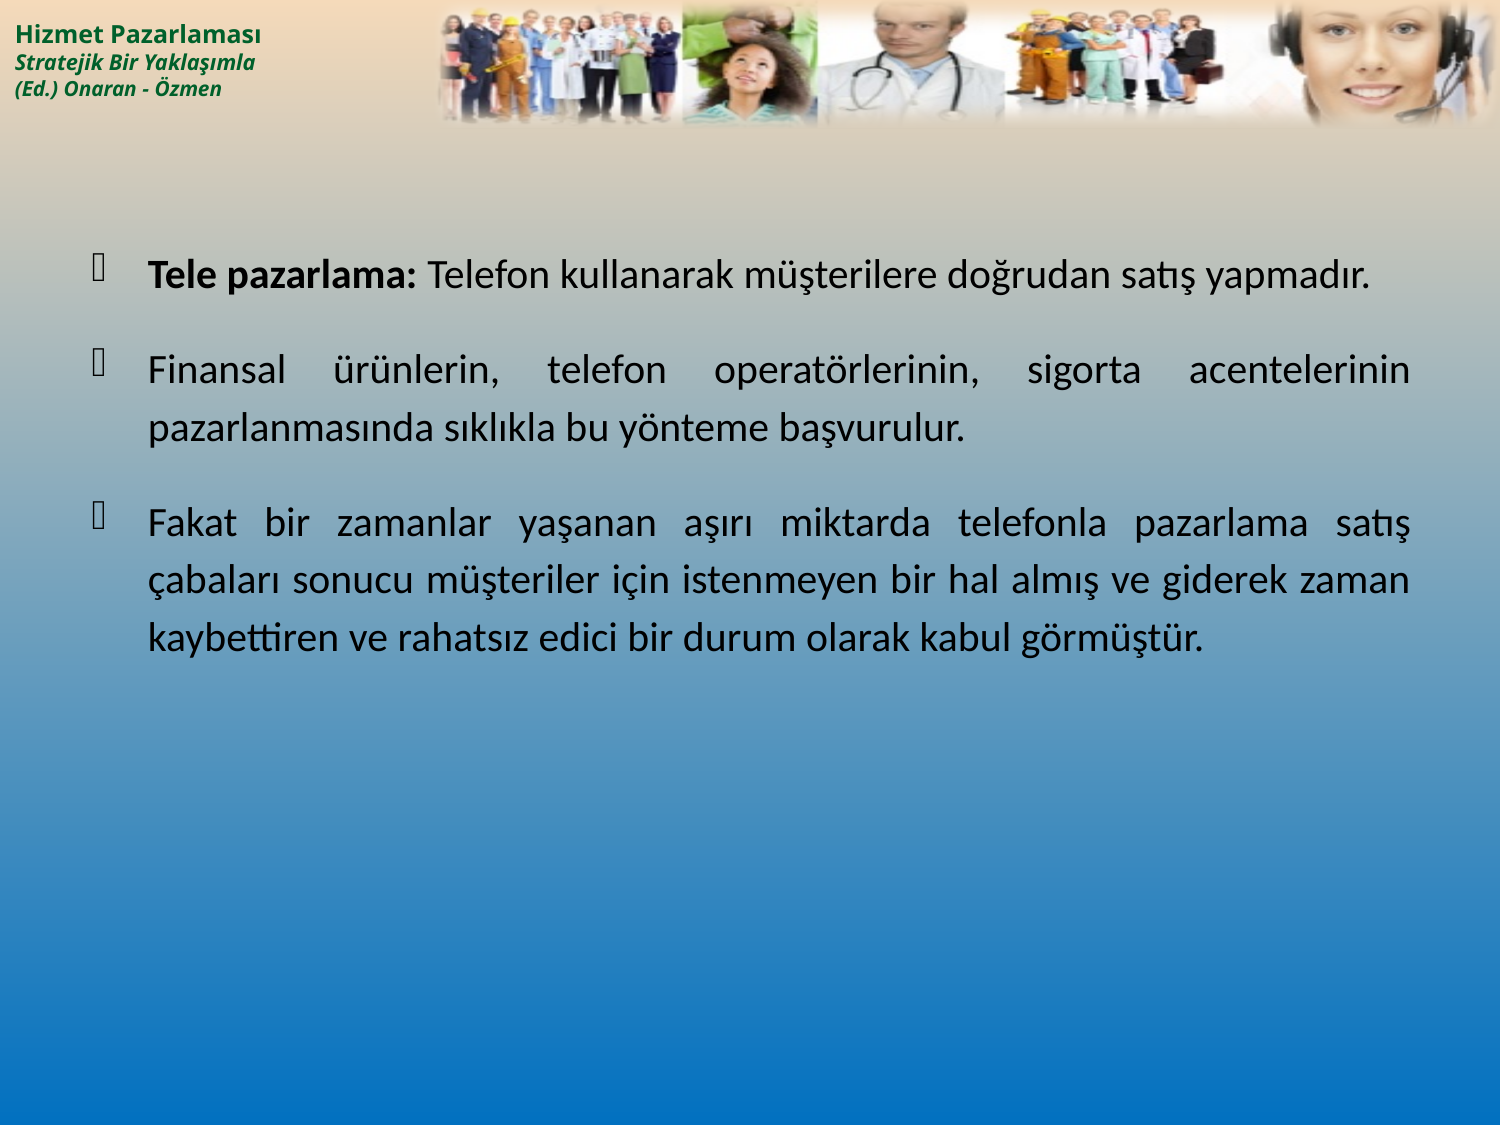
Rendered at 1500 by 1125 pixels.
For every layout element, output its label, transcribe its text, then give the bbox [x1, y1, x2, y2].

picture [460, 26, 1475, 103]
list Tele pazarlama: Telefon kullanarak müşterilere doğrudan satış yapmadır. Finansal ürünlerin, telefon operatörlerinin, sigorta acentelerinin pazarlanmasında sıklıkla bu yönteme başvurulur. Fakat bir zamanlar yaşanan aşırı miktarda telefonla pazarlama satış çabaları sonucu müşteriler için istenmeyen bir hal almış ve giderek zaman kaybettiren ve rahatsız edici bir durum olarak kabul görmüştür. [76, 231, 1427, 988]
